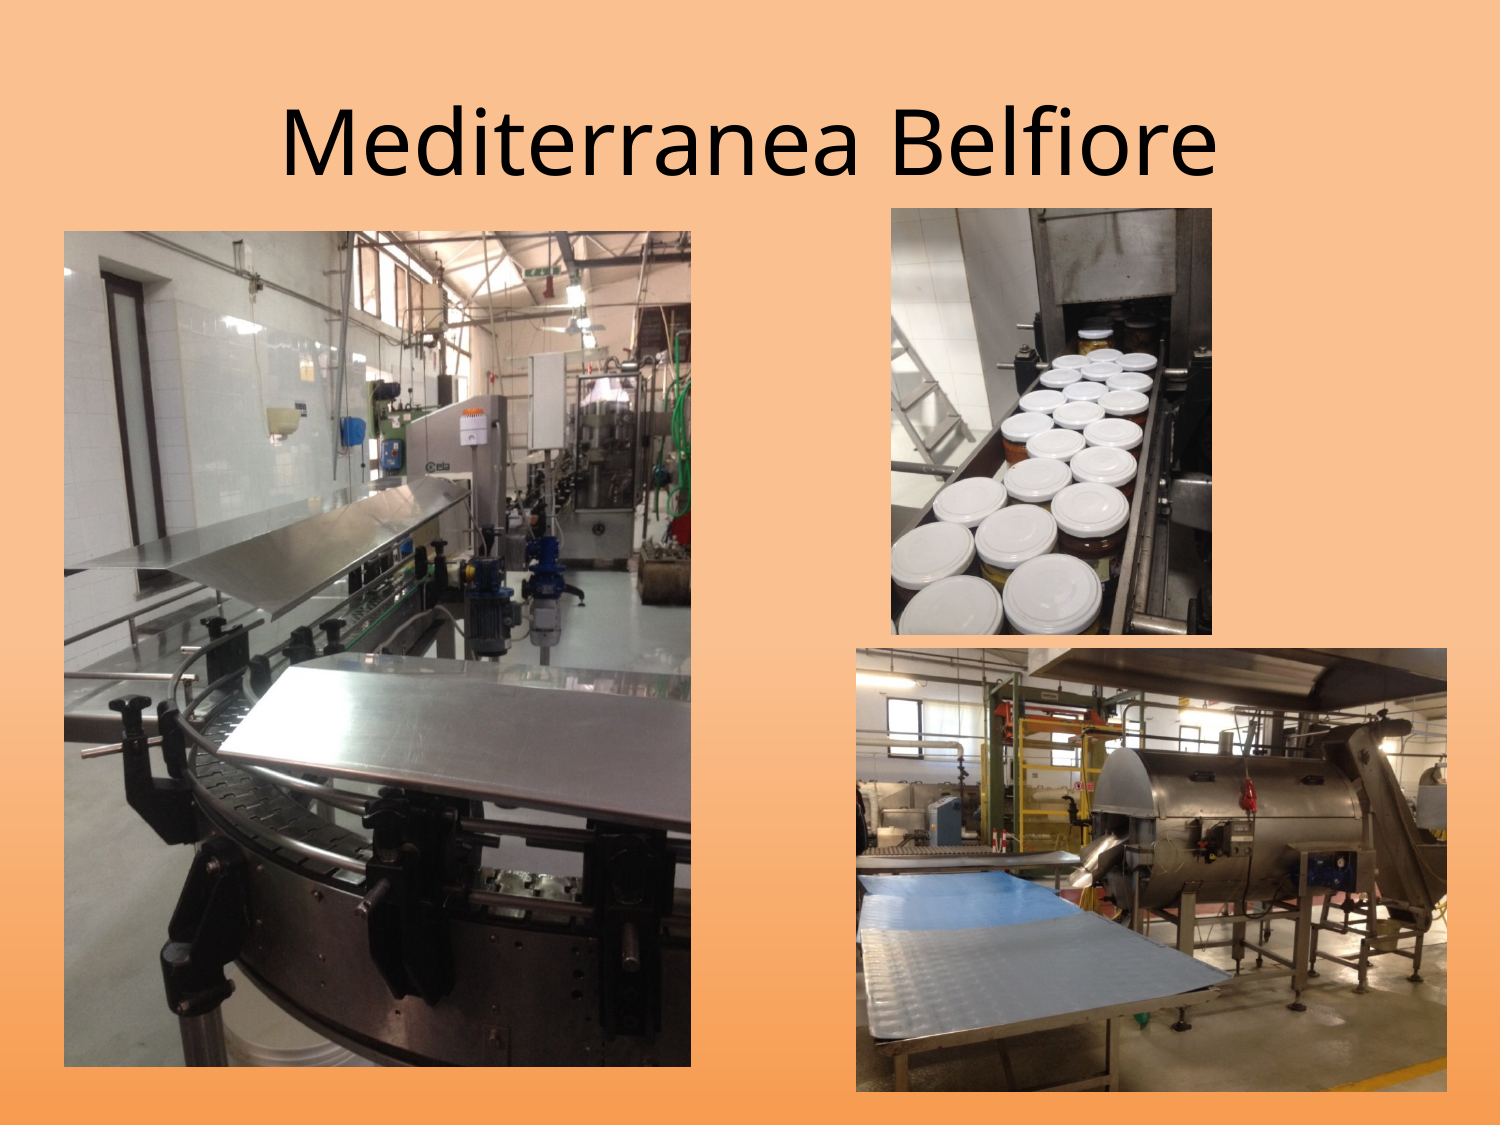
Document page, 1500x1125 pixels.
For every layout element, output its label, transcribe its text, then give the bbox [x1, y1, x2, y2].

picture [856, 648, 1448, 1093]
title Mediterranea Belfiore [75, 45, 1425, 233]
picture [64, 231, 692, 1067]
picture [891, 207, 1212, 635]
